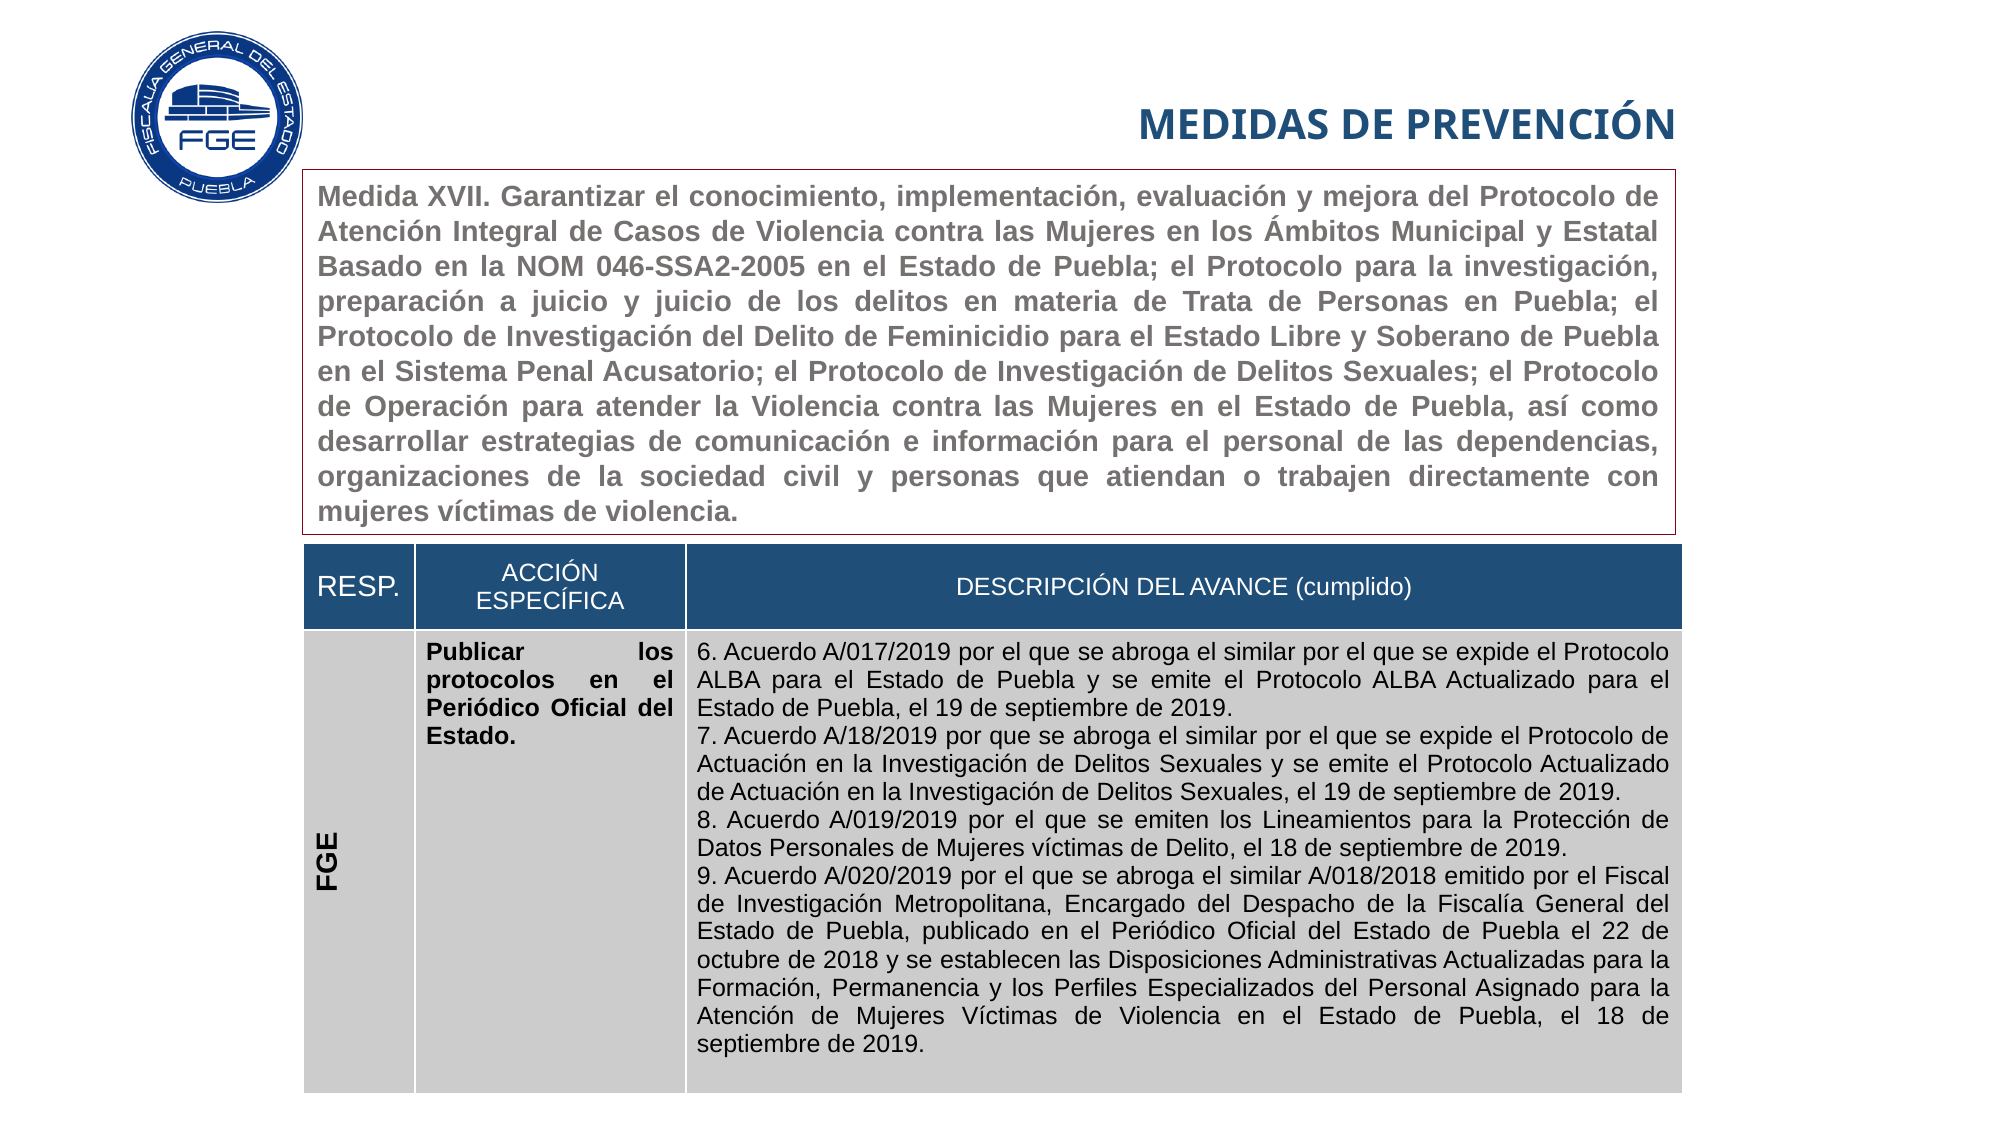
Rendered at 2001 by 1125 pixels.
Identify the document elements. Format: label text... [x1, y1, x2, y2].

table_cell 6. Acuerdo A/017/2019 por el que se abroga el similar por el que se expide el Protocolo ALBA para el Estado de Puebla y se emite el Protocolo ALBA Actualizado para el Estado de Puebla, el 19 de septiembre de 2019. 7. Acuerdo A/18/2019 por que se abroga el similar por el que se expide el Protocolo de Actuación en la Investigación de Delitos Sexuales y se emite el Protocolo Actualizado de Actuación en la Investigación de Delitos Sexuales, el 19 de septiembre de 2019. 8. Acuerdo A/019/2019 por el que se emiten los Lineamientos para la Protección de Datos Personales de Mujeres víctimas de Delito, el 18 de septiembre de 2019. 9. Acuerdo A/020/2019 por el que se abroga el similar A/018/2018 emitido por el Fiscal de Investigación Metropolitana, Encargado del Despacho de la Fiscalía General del Estado de Puebla, publicado en el Periódico Oficial del Estado de Puebla el 22 de octubre de 2018 y se establecen las Disposiciones Administrativas Actualizadas para la Formación, Permanencia y los Perfiles Especializados del Personal Asignado para la Atención de Mujeres Víctimas de Violencia en el Estado de Puebla, el 18 de septiembre de 2019. [687, 631, 1682, 1093]
text_box MEDIDAS DE PREVENCIÓN [1122, 90, 1703, 156]
table_cell Publicar los protocolos en el Periódico Oficial del Estado. [416, 631, 685, 1093]
table_header ACCIÓN ESPECÍFICA [416, 544, 685, 629]
table_header RESP. [304, 544, 414, 629]
table_cell FGE [304, 631, 414, 1093]
text_box Medida XVII. Garantizar el conocimiento, implementación, evaluación y mejora del Protocolo de Atención Integral de Casos de Violencia contra las Mujeres en los Ámbitos Municipal y Estatal Basado en la NOM 046-SSA2-2005 en el Estado de Puebla; el Protocolo para la investigación, preparación a juicio y juicio de los delitos en materia de Trata de Personas en Puebla; el Protocolo de Investigación del Delito de Feminicidio para el Estado Libre y Soberano de Puebla en el Sistema Penal Acusatorio; el Protocolo de Investigación de Delitos Sexuales; el Protocolo de Operación para atender la Violencia contra las Mujeres en el Estado de Puebla, así como desarrollar estrategias de comunicación e información para el personal de las dependencias, organizaciones de la sociedad civil y personas que atiendan o trabajen directamente con mujeres víctimas de violencia. [302, 169, 1676, 535]
table_header DESCRIPCIÓN DEL AVANCE (cumplido) [687, 544, 1682, 629]
picture [131, 31, 303, 203]
